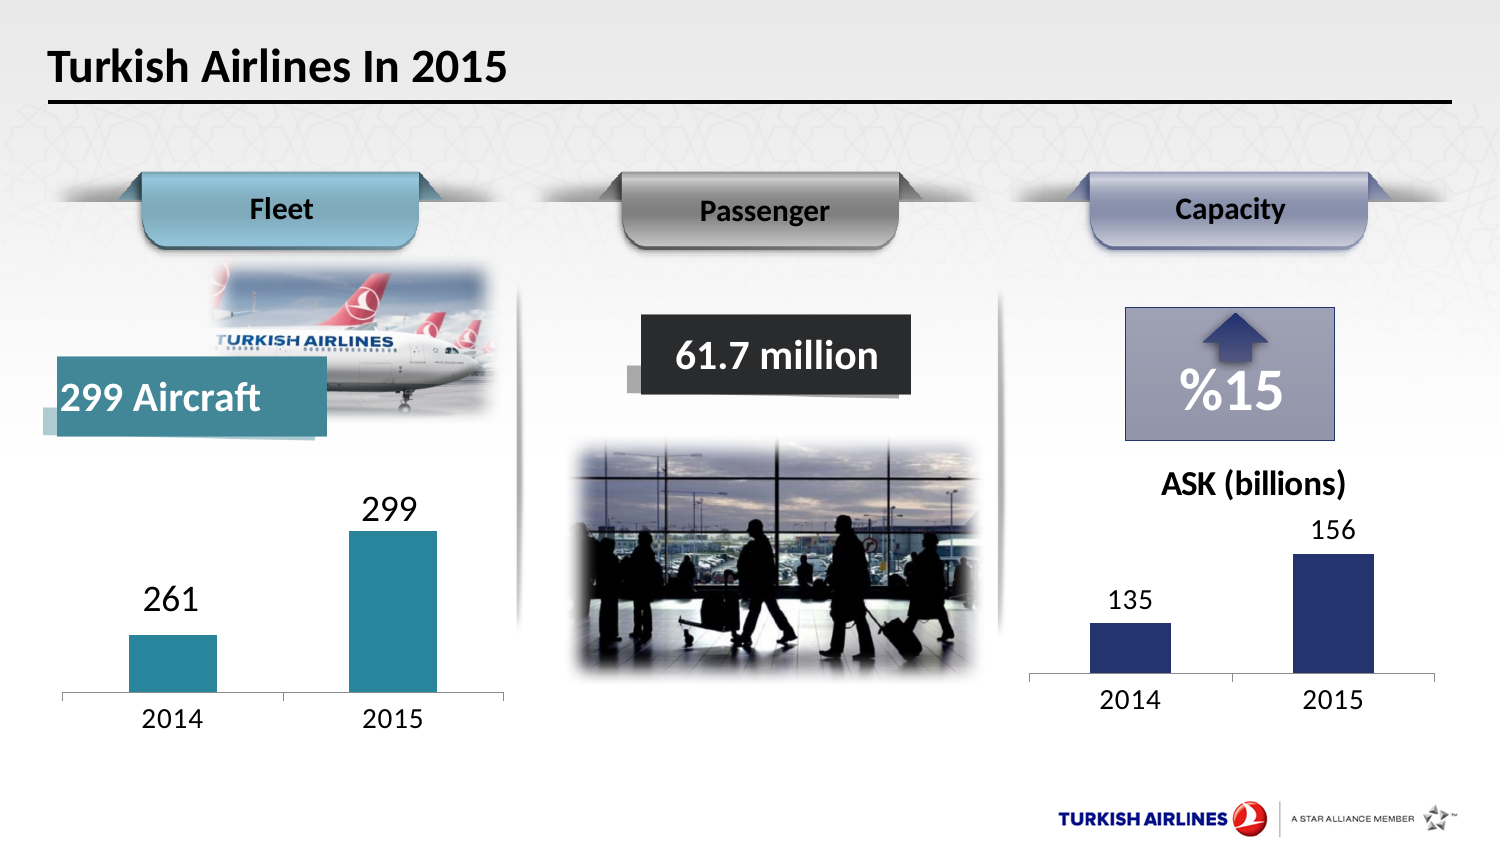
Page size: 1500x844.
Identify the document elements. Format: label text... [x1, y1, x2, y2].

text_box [21, 253, 503, 443]
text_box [522, 165, 993, 262]
title Turkish Airlines In 2015 [35, 2, 1463, 132]
chart [1008, 443, 1500, 757]
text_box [604, 308, 926, 401]
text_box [997, 165, 1462, 262]
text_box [42, 165, 514, 262]
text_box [1125, 307, 1335, 441]
picture [0, 0, 1500, 844]
chart [39, 482, 527, 760]
